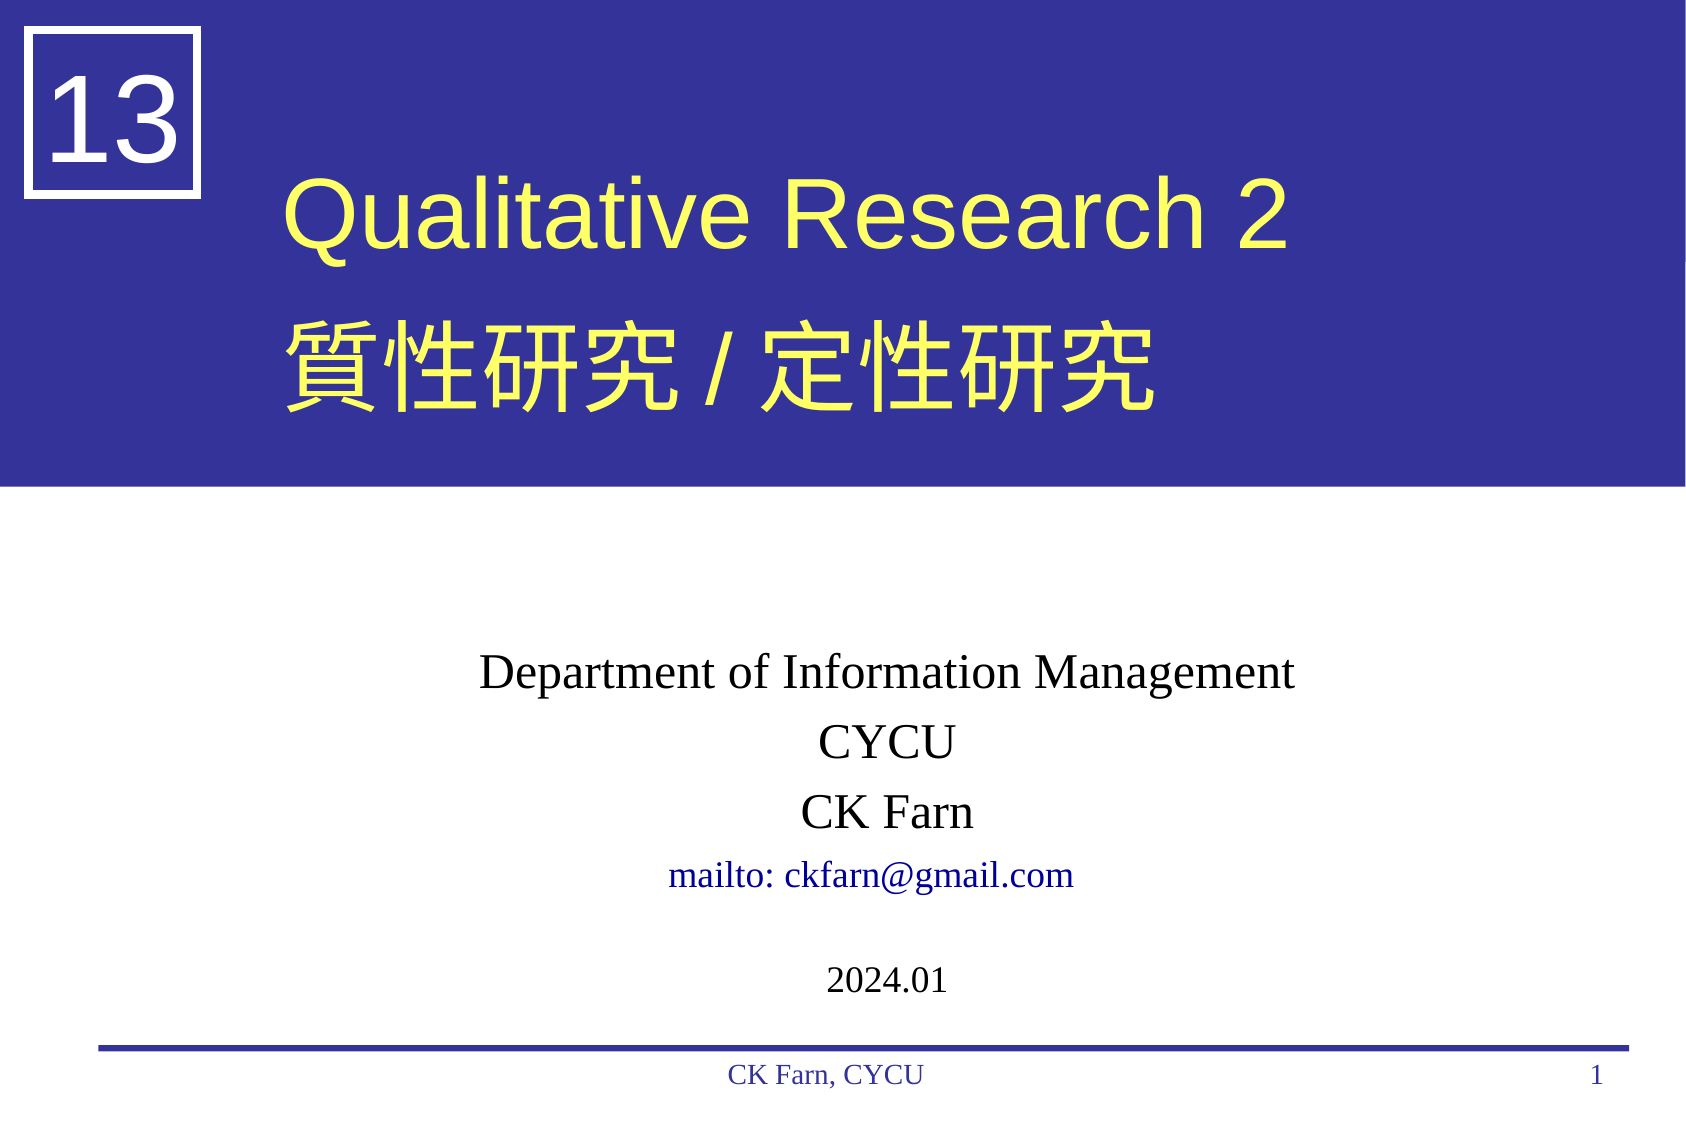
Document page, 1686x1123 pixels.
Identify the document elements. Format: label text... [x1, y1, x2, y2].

title Qualitative Research 2 質性研究/定性研究 [266, 174, 1623, 362]
text_box 13 [28, 29, 198, 195]
text_box Department of Information Management CYCU CK Farn mailto: ckfarn@gmail.com 2024.01 [169, 631, 1574, 1107]
text_box [0, 0, 1686, 487]
footer CK Farn, CYCU [559, 1048, 1093, 1123]
slide_number 1 [1267, 1048, 1620, 1123]
